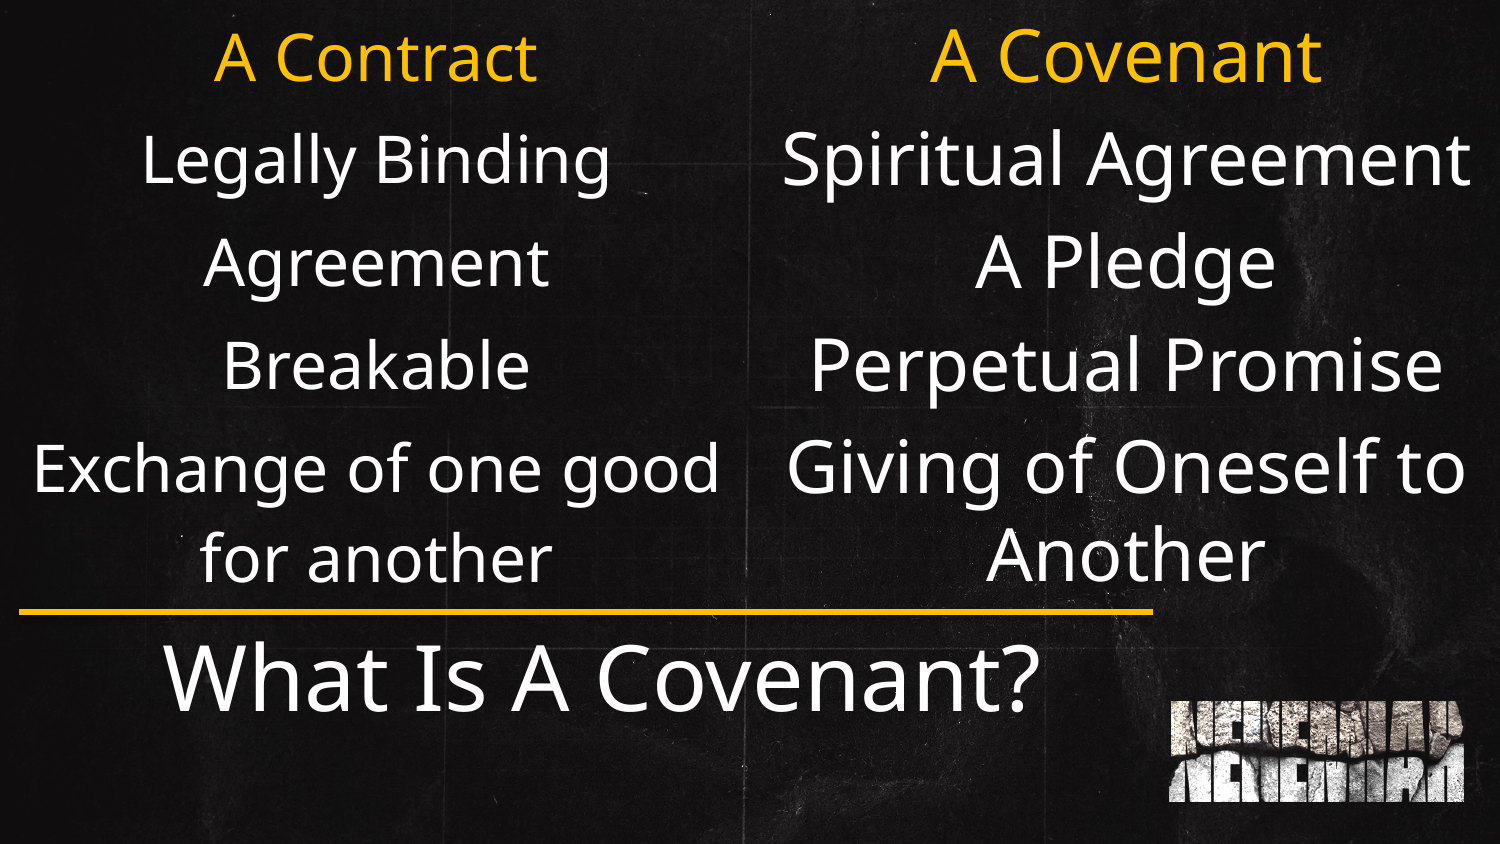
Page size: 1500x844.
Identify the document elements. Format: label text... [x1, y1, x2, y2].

list A Contract Legally Binding Agreement Breakable Exchange of one good for another [3, 0, 750, 613]
text_box What Is A Covenant? [51, 622, 1153, 737]
picture [0, 0, 1500, 844]
text_box A Covenant Spiritual Agreement A Pledge Perpetual Promise Giving of Oneself to Another [753, 0, 1500, 606]
